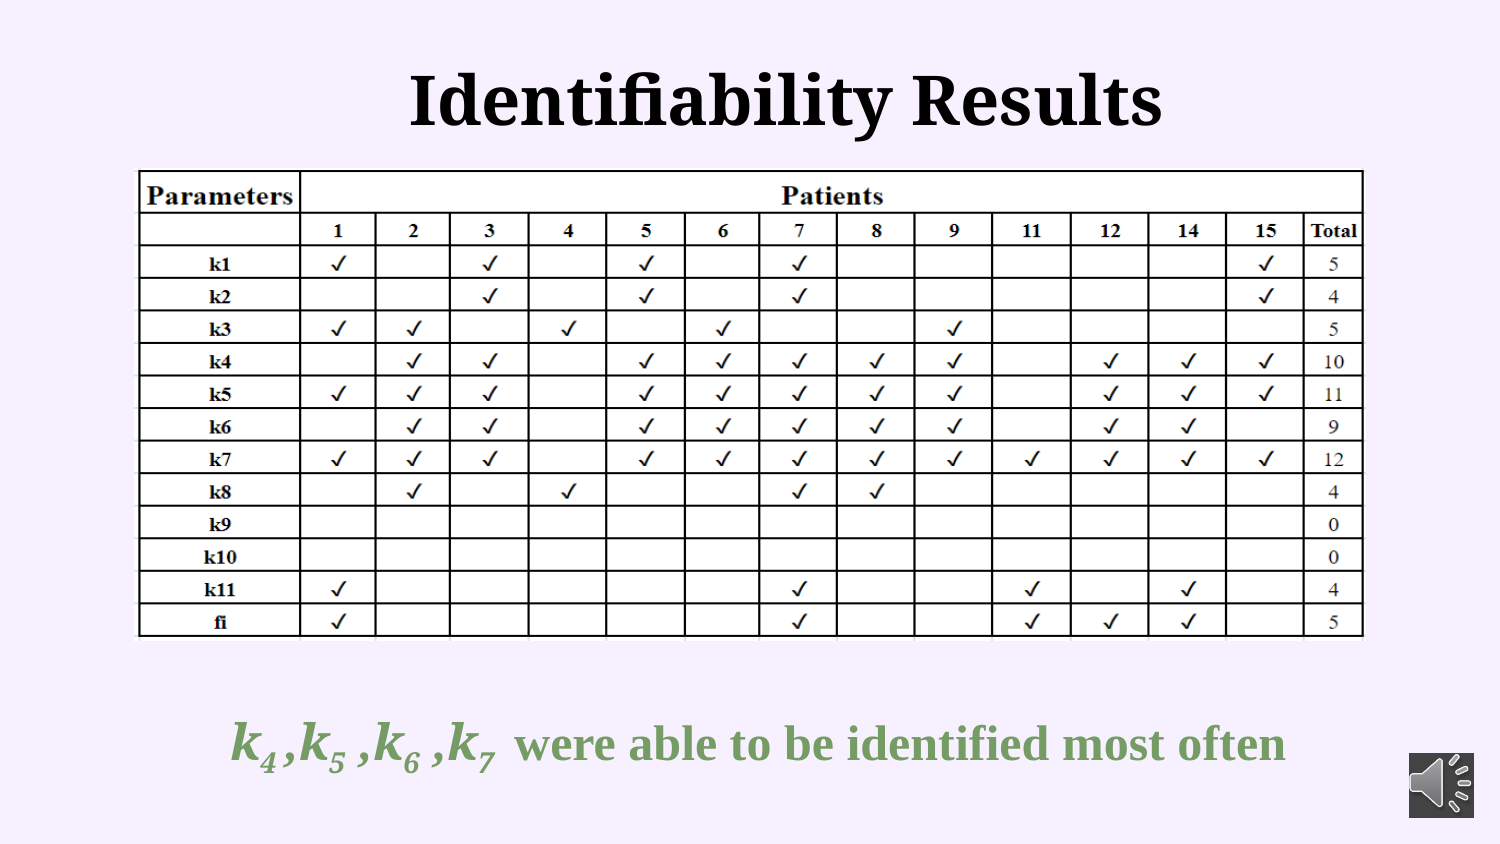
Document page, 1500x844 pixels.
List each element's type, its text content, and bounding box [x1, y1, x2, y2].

text_box k4 ,k5 ,k6 ,k7 were able to be identified most often [143, 685, 1374, 776]
text_box Identifiability Results [319, 41, 1255, 145]
picture [1408, 751, 1476, 819]
picture [134, 168, 1366, 641]
